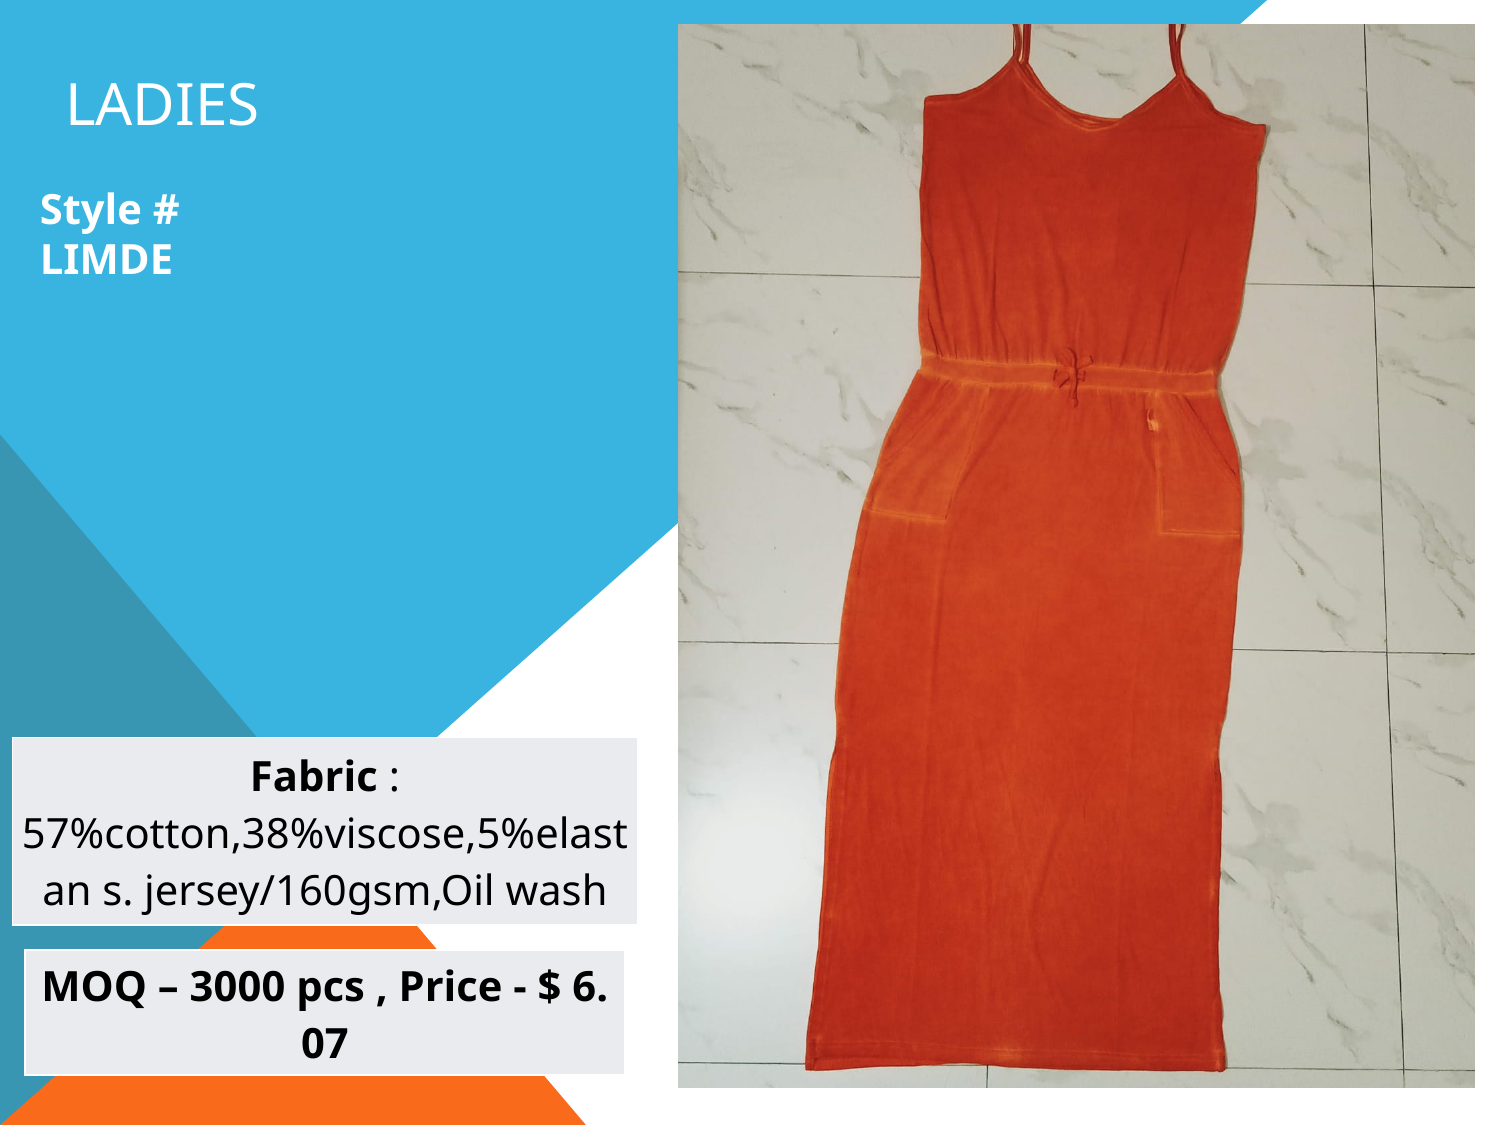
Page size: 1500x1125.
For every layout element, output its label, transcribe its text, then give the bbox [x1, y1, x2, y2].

picture [677, 24, 1476, 1088]
table_header Fabric : 57%cotton,38%viscose,5%elastan s. jersey/160gsm,Oil wash [13, 738, 637, 924]
table_header MOQ – 3000 pcs , Price - $ 6. 07 [26, 951, 624, 1074]
title Ladies [50, 62, 313, 138]
list Style # LIMDE [24, 174, 338, 238]
